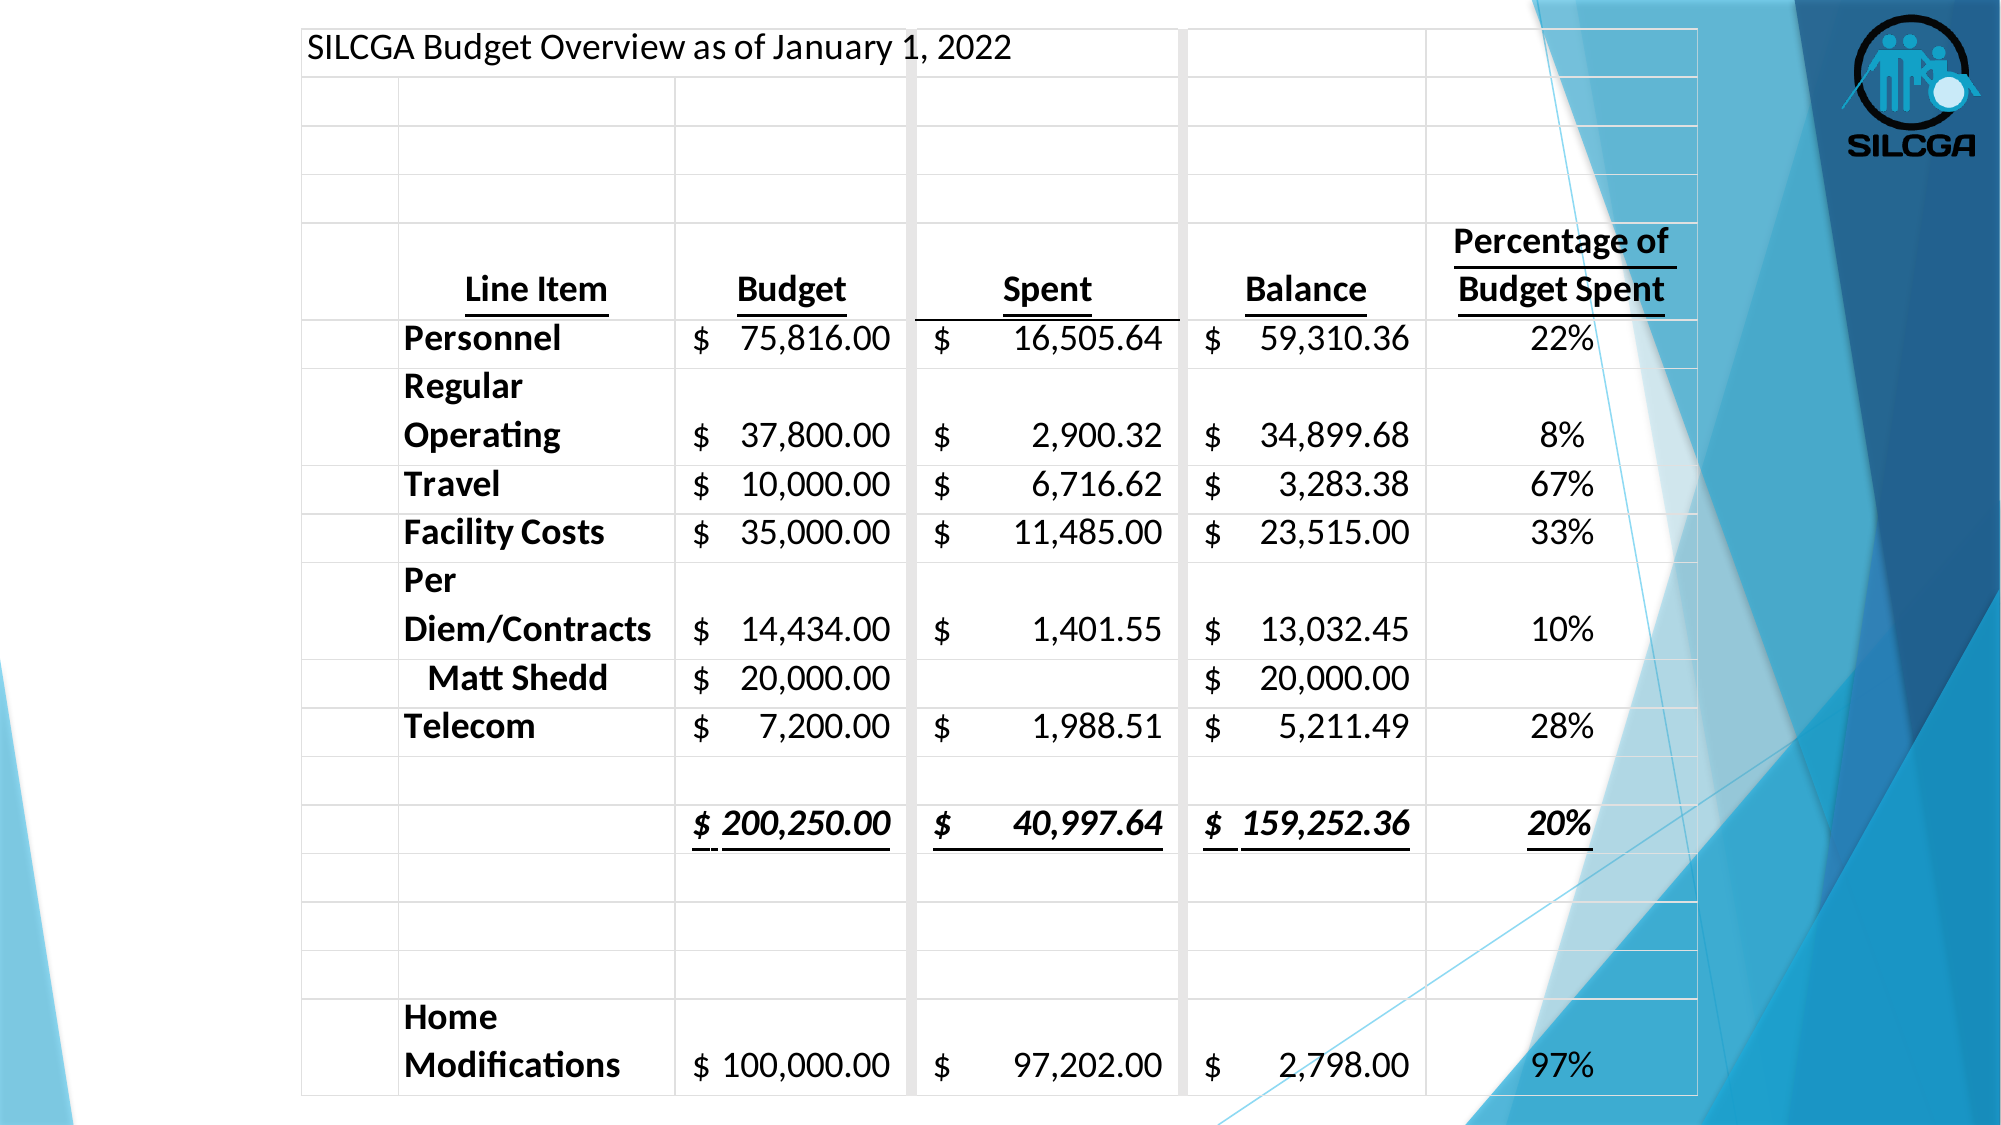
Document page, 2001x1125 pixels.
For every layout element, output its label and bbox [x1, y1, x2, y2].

picture [300, 27, 1700, 1098]
list [1839, 14, 1983, 165]
